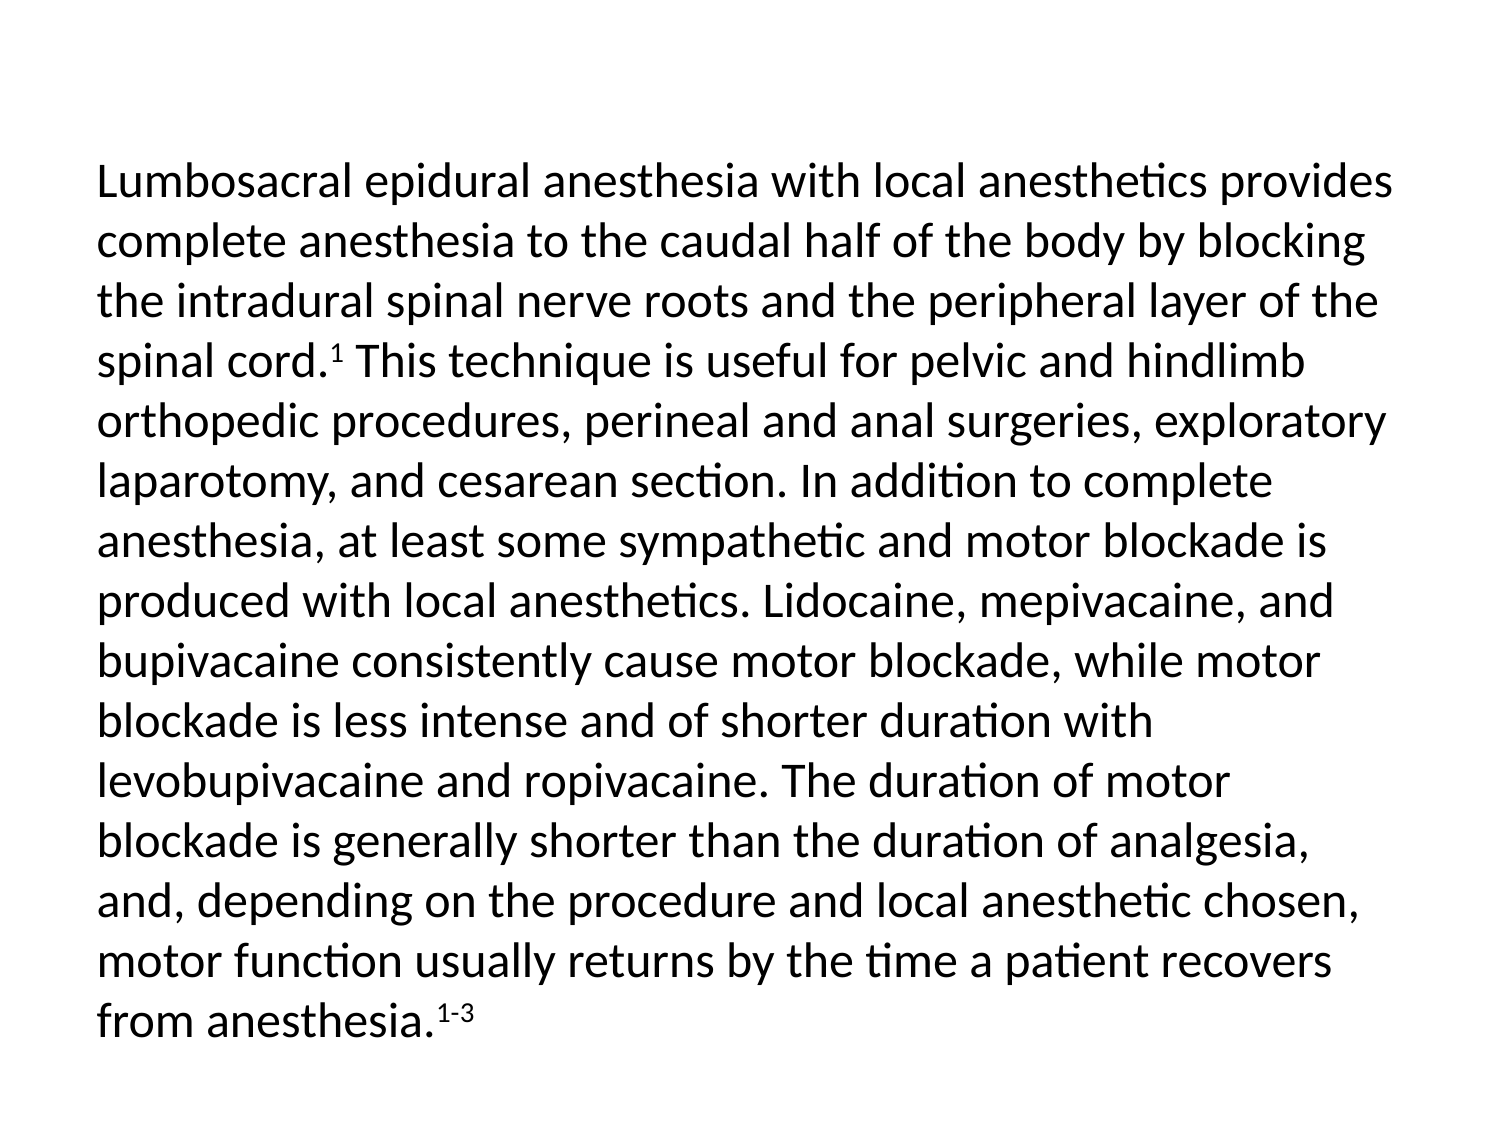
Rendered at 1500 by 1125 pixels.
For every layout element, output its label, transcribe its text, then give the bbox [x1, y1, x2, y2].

text_box Lumbosacral epidural anesthesia with local anesthetics provides complete anesthesia to the caudal half of the body by blocking the intradural spinal nerve roots and the peripheral layer of the spinal cord.1 This technique is useful for pelvic and hindlimb orthopedic procedures, perineal and anal surgeries, exploratory laparotomy, and cesarean section. In addition to complete anesthesia, at least some sympathetic and motor blockade is produced with local anesthetics. Lidocaine, mepivacaine, and bupivacaine consistently cause motor blockade, while motor blockade is less intense and of shorter duration with levobupivacaine and ropivacaine. The duration of motor blockade is generally shorter than the duration of analgesia, and, depending on the procedure and local anesthetic chosen, motor function usually returns by the time a patient recovers from anesthesia.1-3 [81, 140, 1418, 1056]
